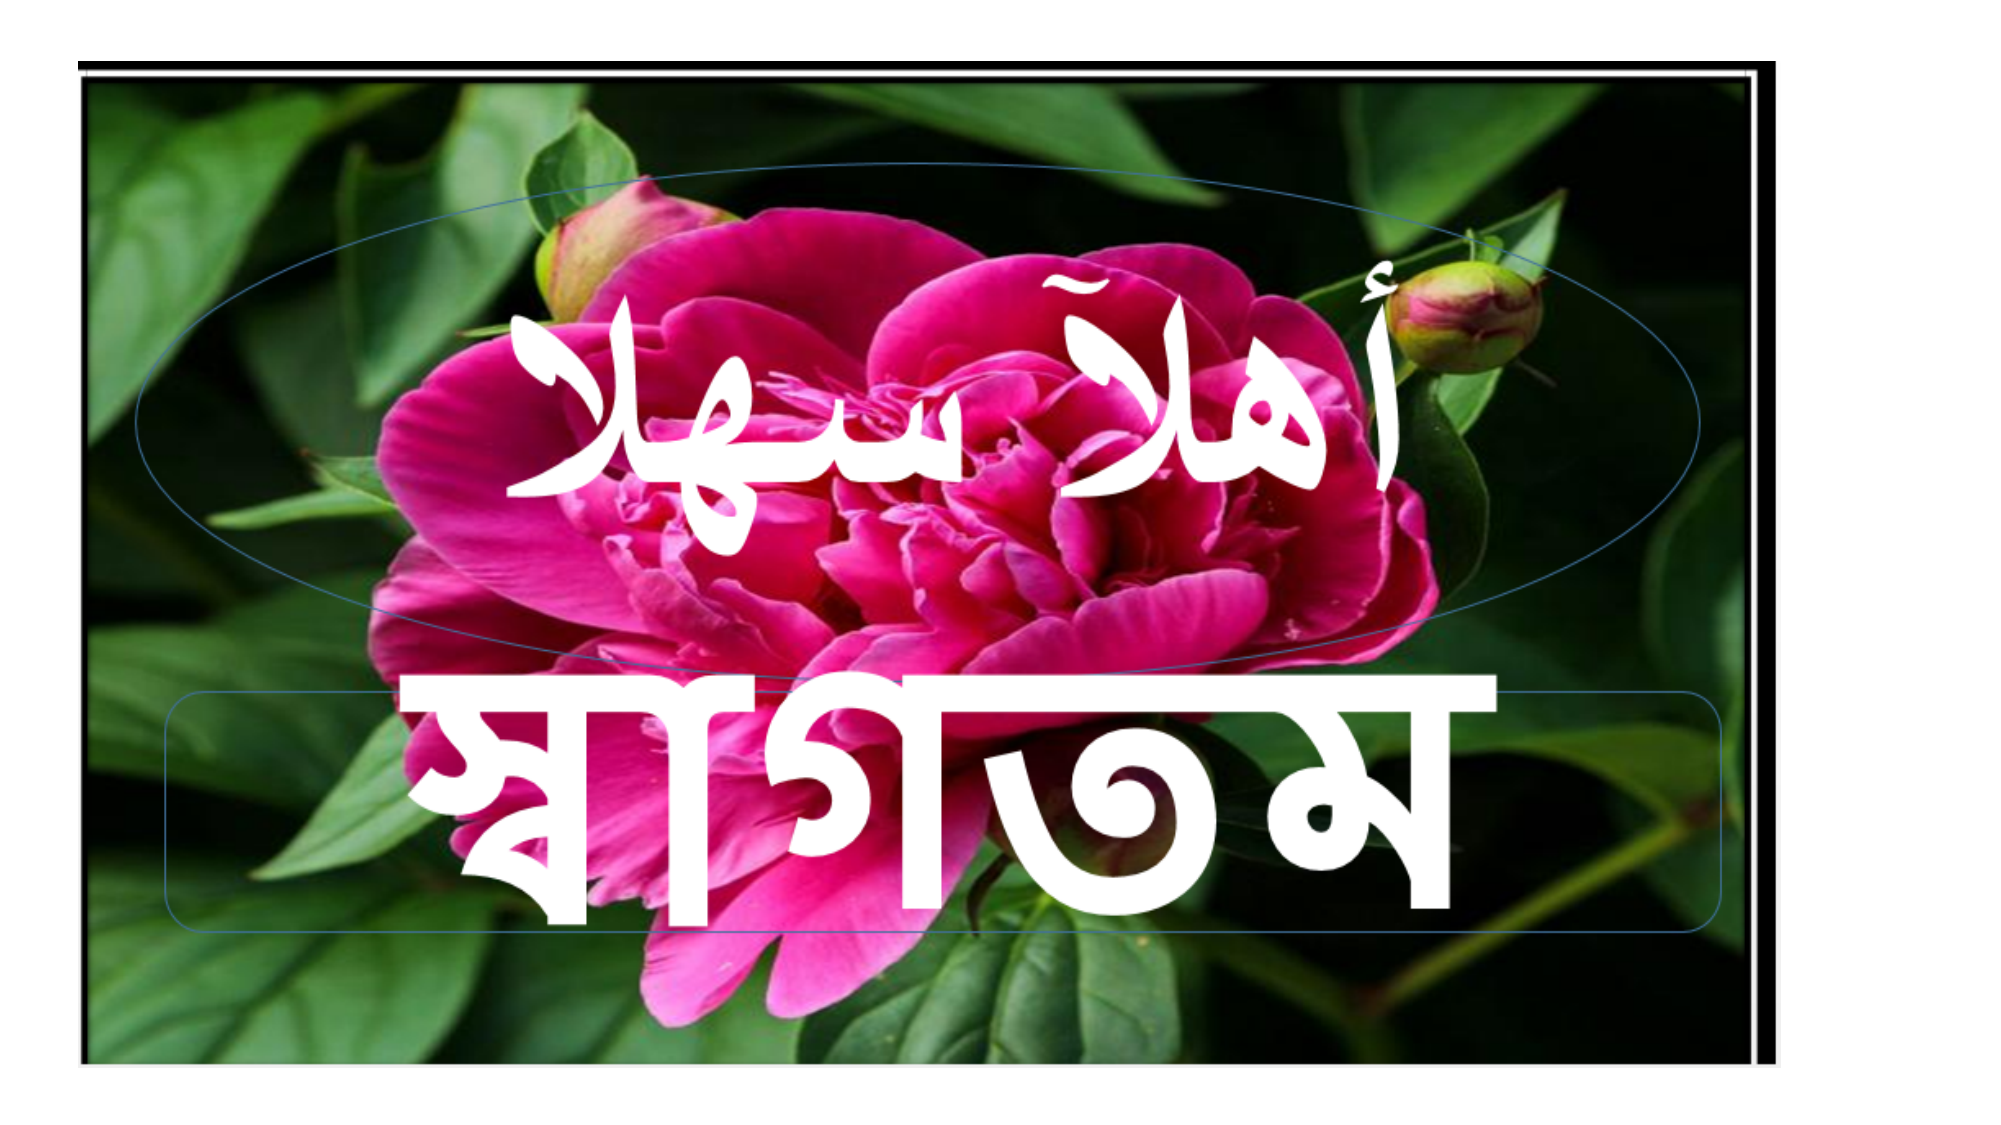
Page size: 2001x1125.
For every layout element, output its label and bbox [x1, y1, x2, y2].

picture [78, 61, 1781, 1068]
